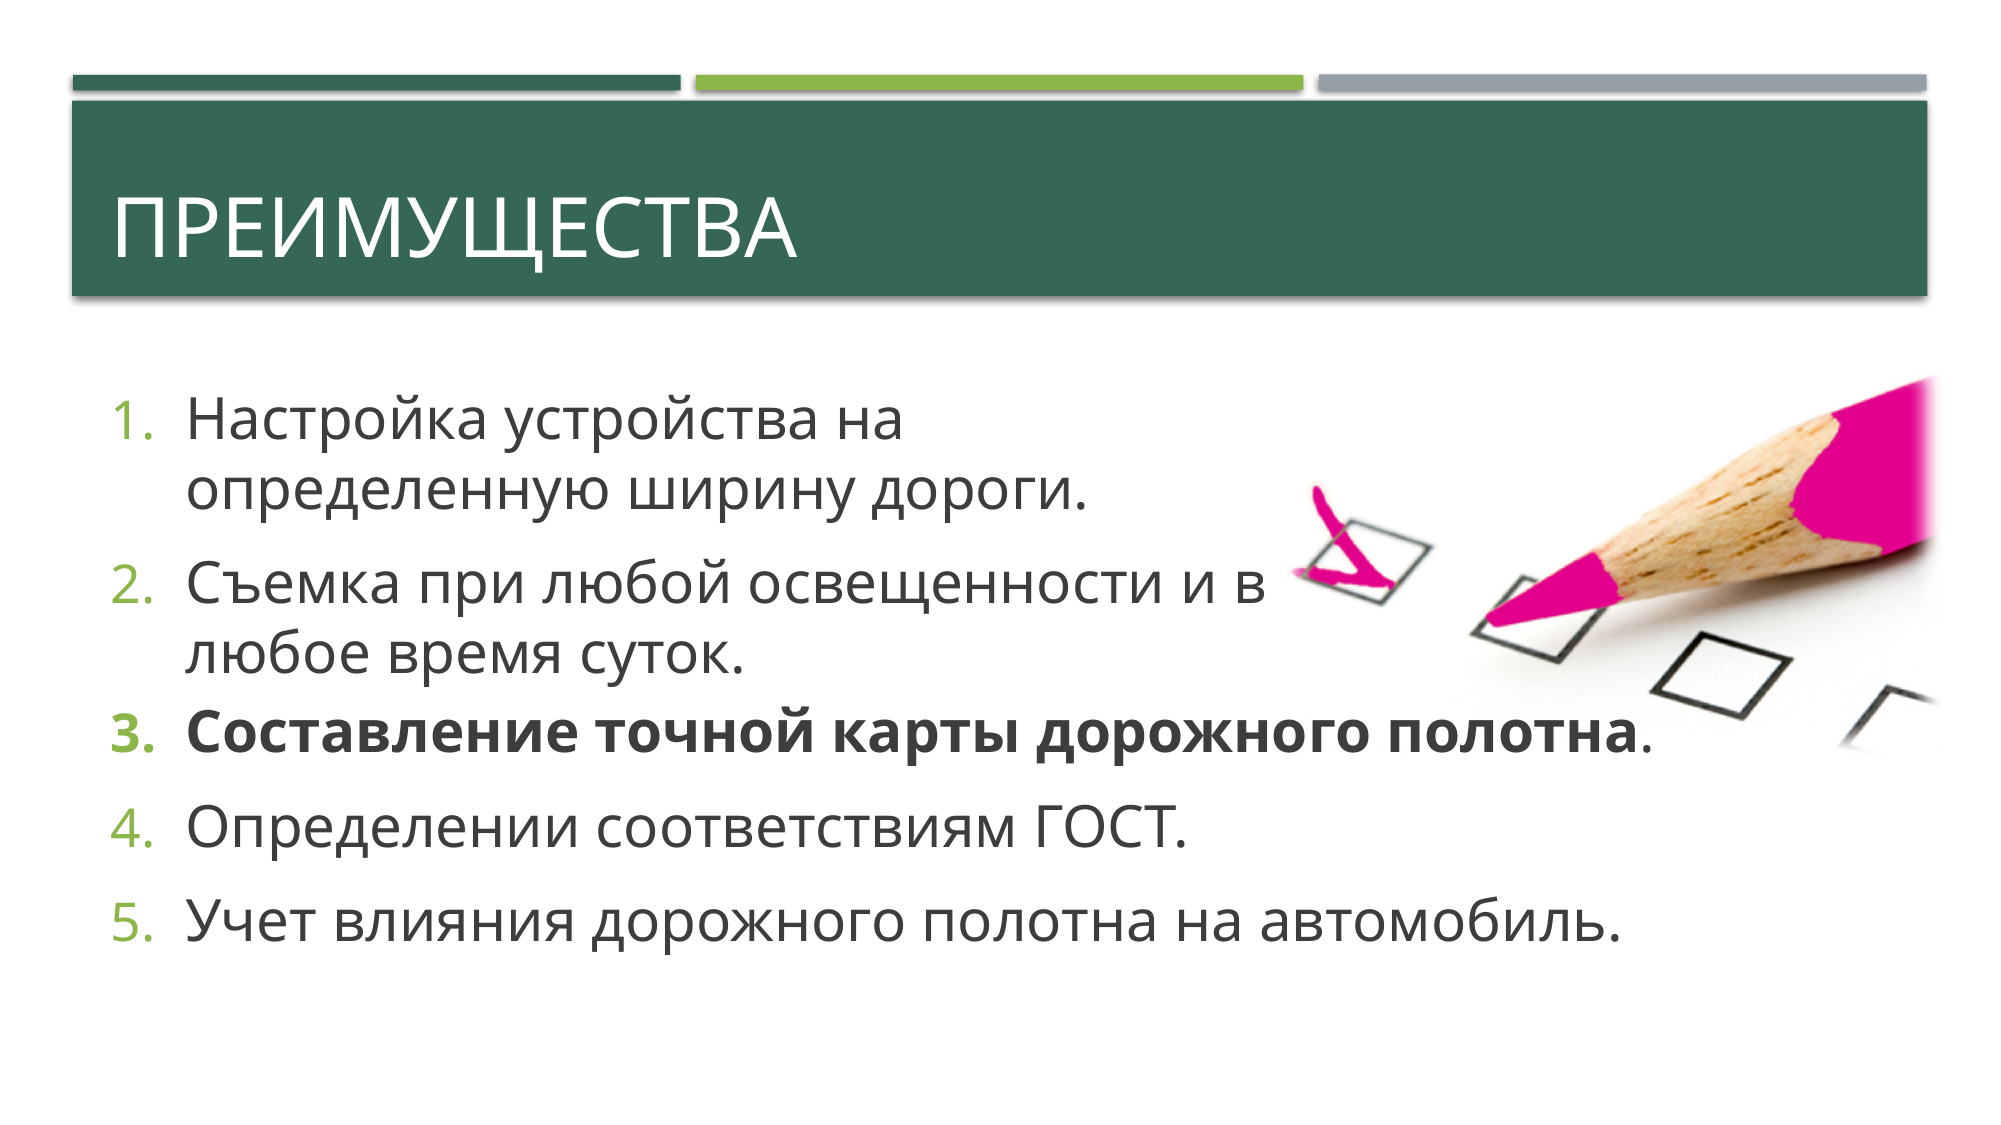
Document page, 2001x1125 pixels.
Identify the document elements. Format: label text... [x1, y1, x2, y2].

list Настройка устройства на определенную ширину дороги. Съемка при любой освещенности и в любое время суток. [95, 357, 1276, 677]
picture [1278, 357, 1943, 756]
text_box Составление точной карты дорожного полотна. Определении соответствиям ГОСТ. Учет влияния дорожного полотна на автомобиль. [95, 677, 1865, 970]
title Преимущества [95, 115, 1905, 282]
